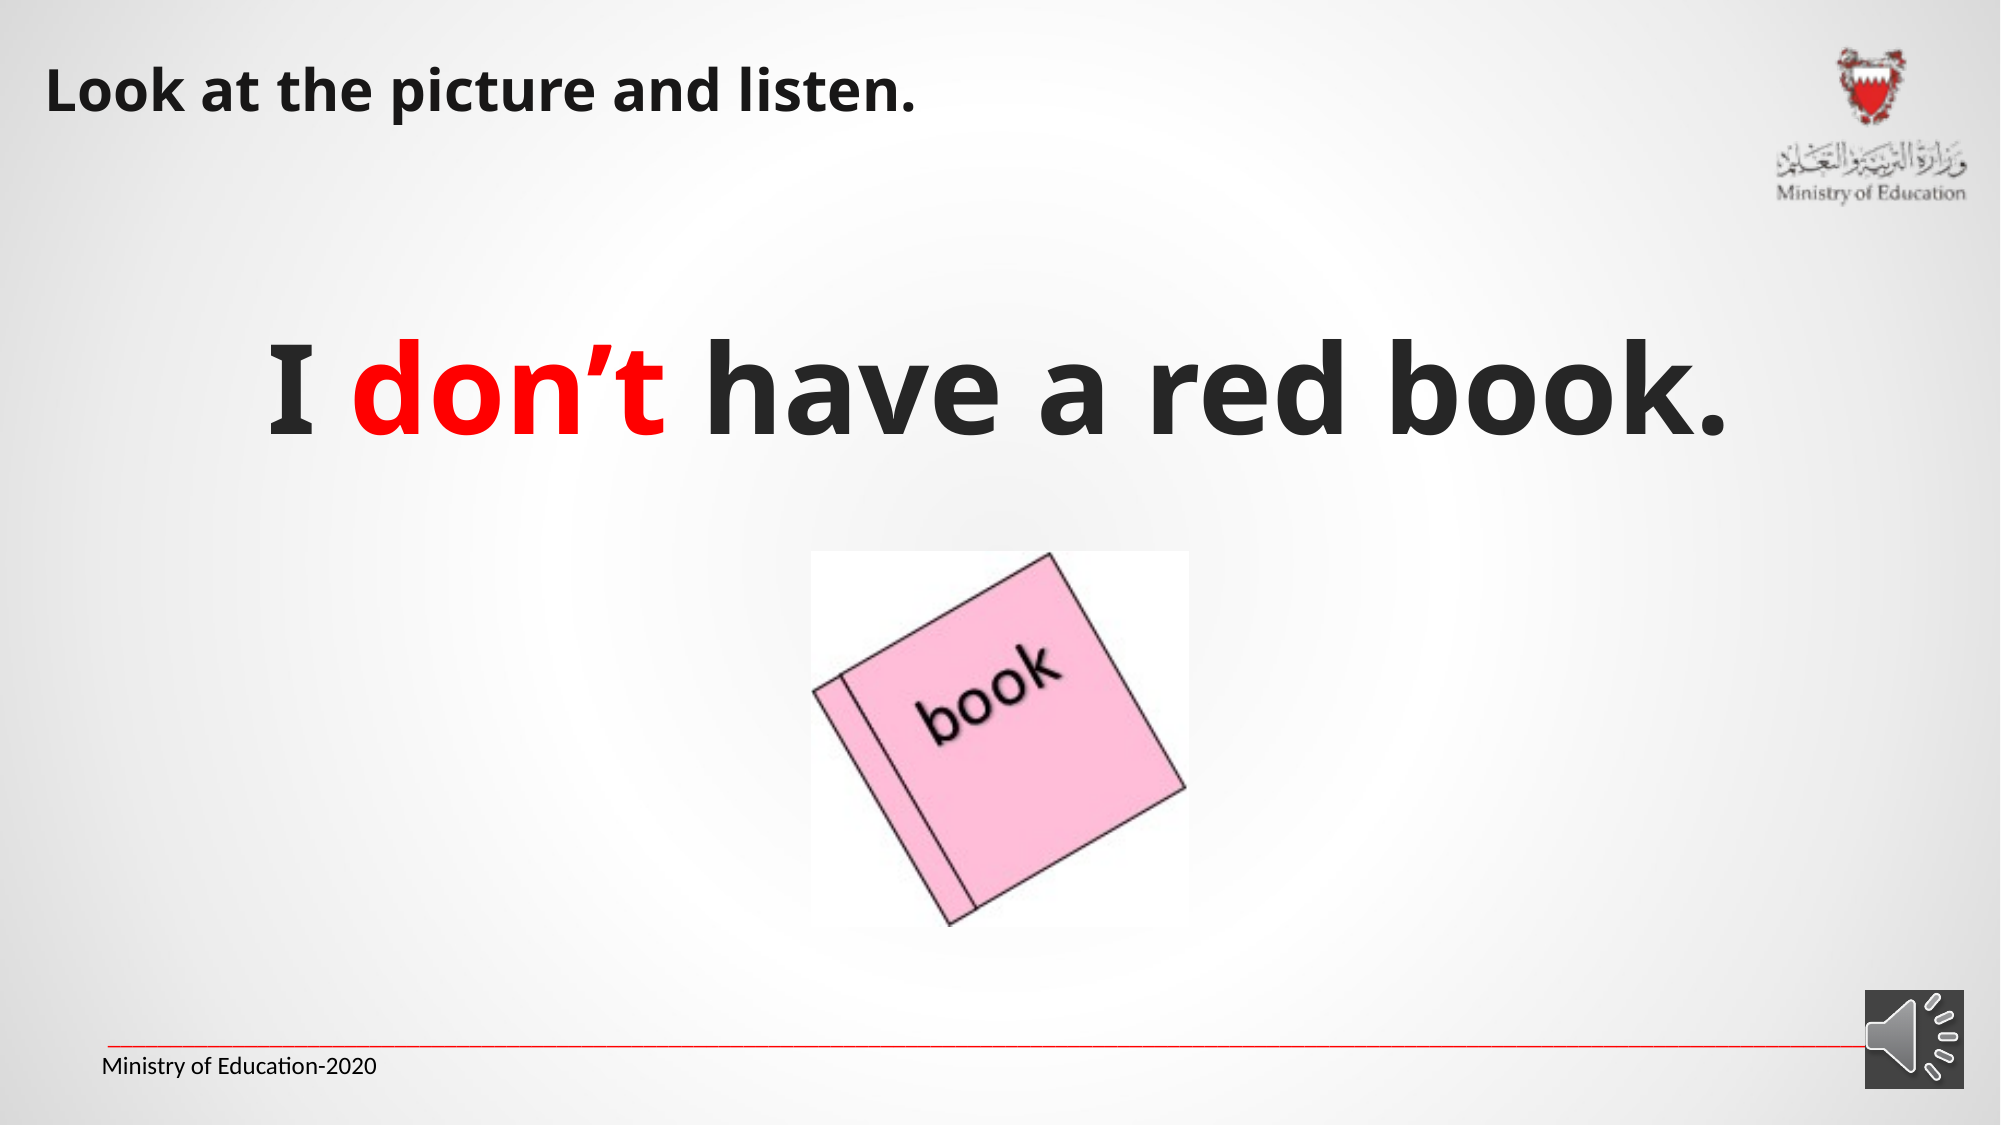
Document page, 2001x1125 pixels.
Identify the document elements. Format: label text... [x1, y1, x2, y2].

text_box I don’t have a red book. [252, 302, 1747, 467]
text_box Look at the picture and listen. [0, 45, 1000, 131]
picture [0, 0, 2001, 1125]
footer _________________________________________________________________________________________________________________________________________________ Ministry of Education-2020 [86, 1019, 1864, 1080]
